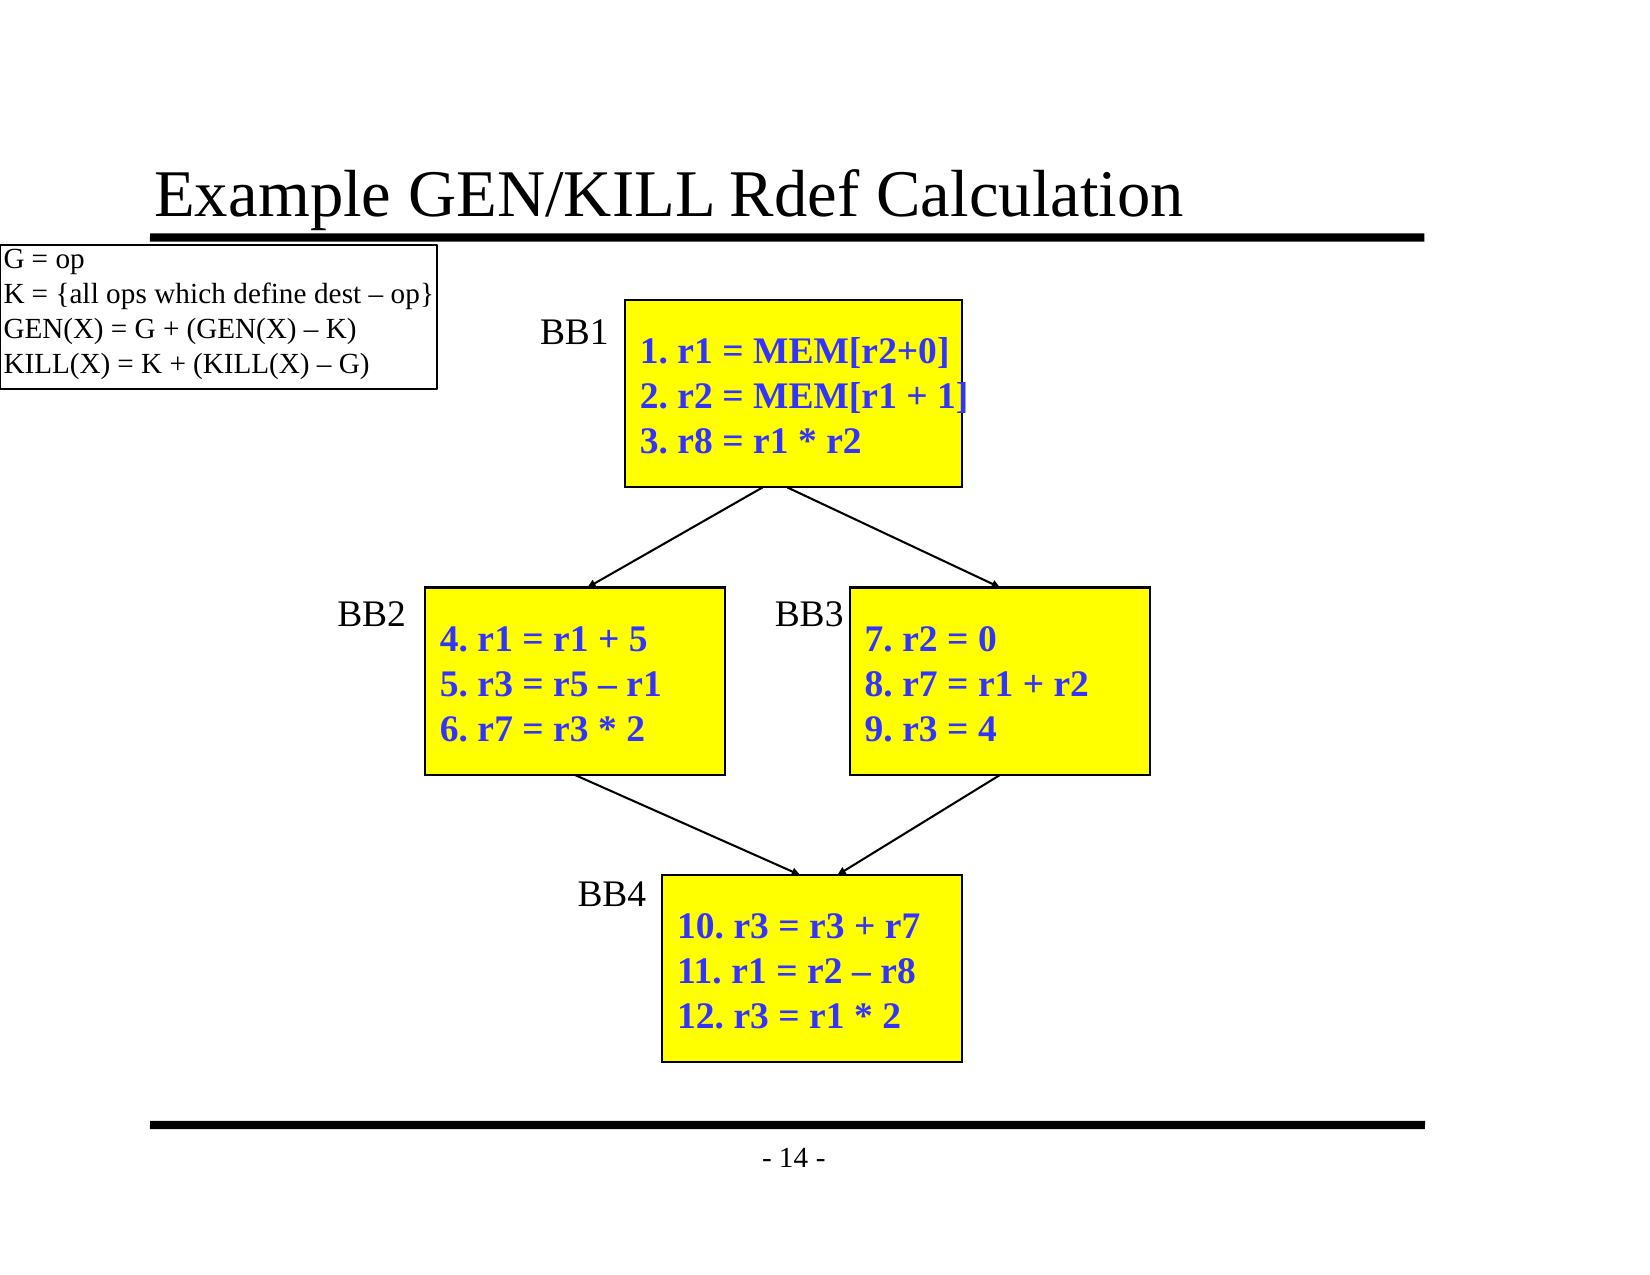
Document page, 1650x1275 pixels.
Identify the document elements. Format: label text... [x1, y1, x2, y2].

text_box G = op K = {all ops which define dest – op} GEN(X) = G + (GEN(X) – K) KILL(X) = K + (KILL(X) – G) [0, 232, 450, 388]
text_box BB2 [322, 581, 422, 641]
text_box BB4 [562, 861, 662, 922]
text_box 7. r2 = 0 8. r7 = r1 + r2 9. r3 = 4 [849, 587, 1150, 775]
text_box 1. r1 = MEM[r2+0] 2. r2 = MEM[r1 + 1] 3. r8 = r1 * r2 [624, 299, 963, 488]
text_box BB3 [760, 581, 859, 641]
text_box 10. r3 = r3 + r7 11. r1 = r2 – r8 12. r3 = r1 * 2 [662, 875, 963, 1063]
text_box BB1 [525, 299, 624, 360]
text_box [574, 774, 800, 876]
text_box 4. r1 = r1 + 5 5. r3 = r5 – r1 6. r7 = r3 * 2 [424, 587, 725, 775]
text_box [837, 774, 1001, 875]
text_box [0, 245, 438, 389]
title Example GEN/KILL Rdef Calculation [137, 137, 1413, 239]
text_box [587, 487, 763, 588]
text_box [787, 487, 1000, 588]
